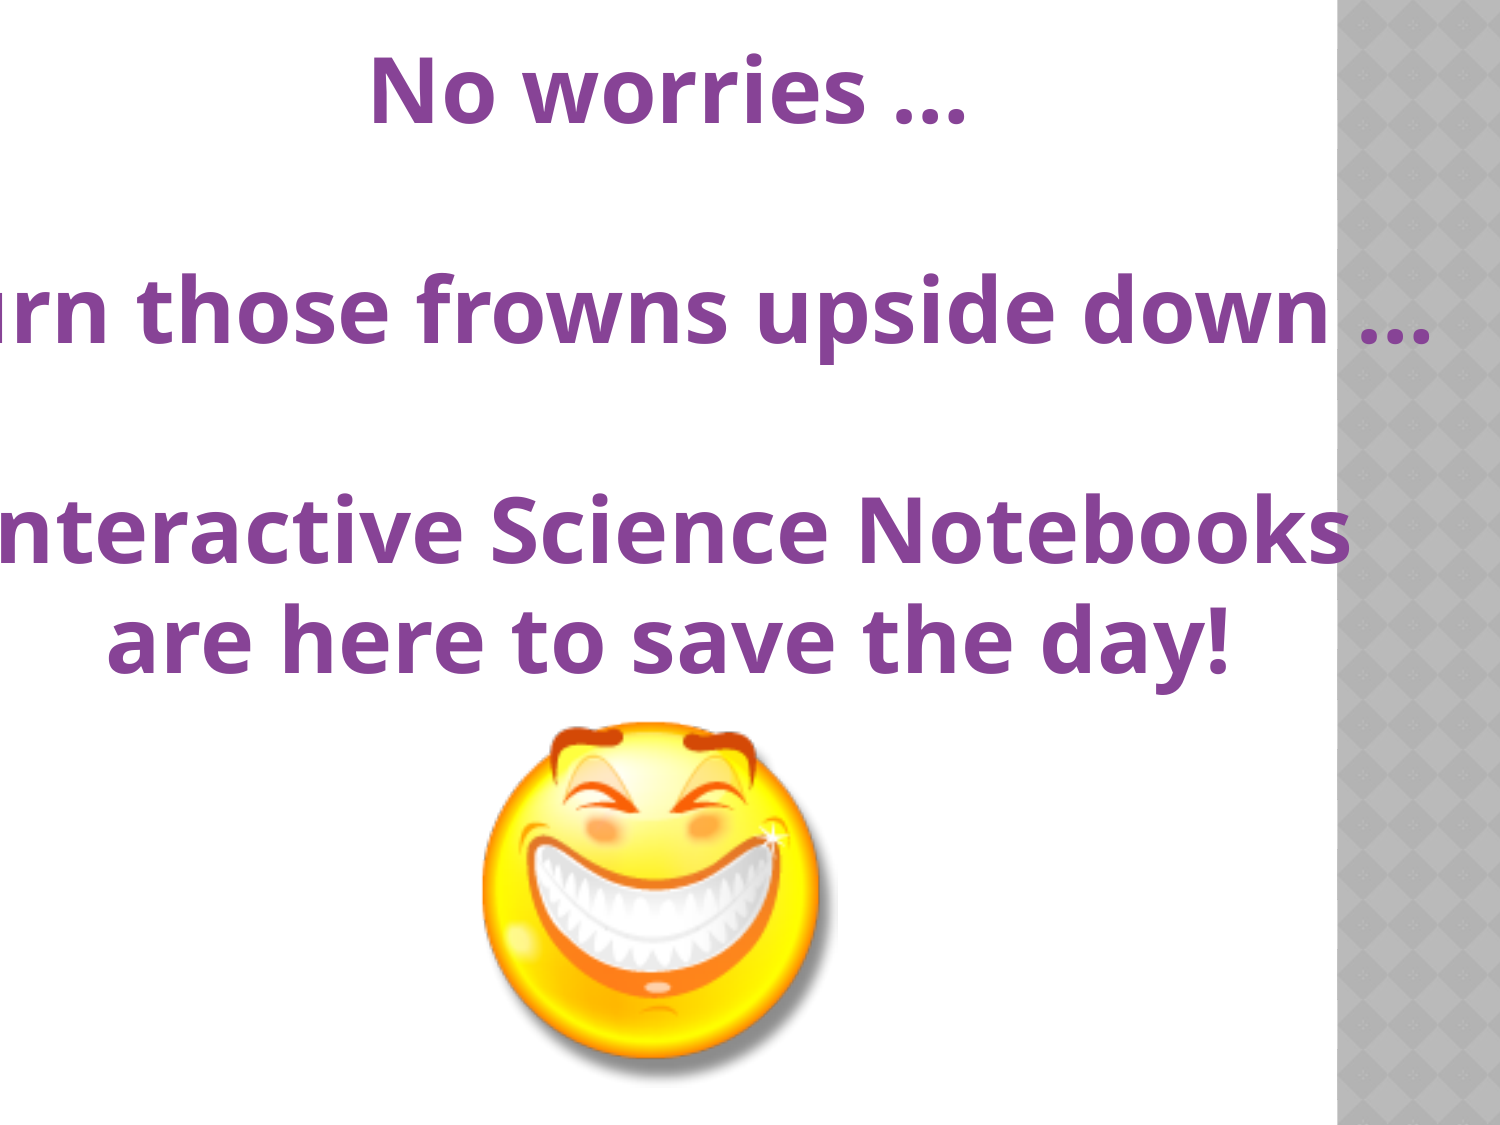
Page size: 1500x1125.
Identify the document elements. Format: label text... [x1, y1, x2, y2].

text_box No worries … Turn those frowns upside down … Interactive Science Notebooks are here to save the day! [24, 24, 1313, 963]
picture [462, 711, 838, 1088]
